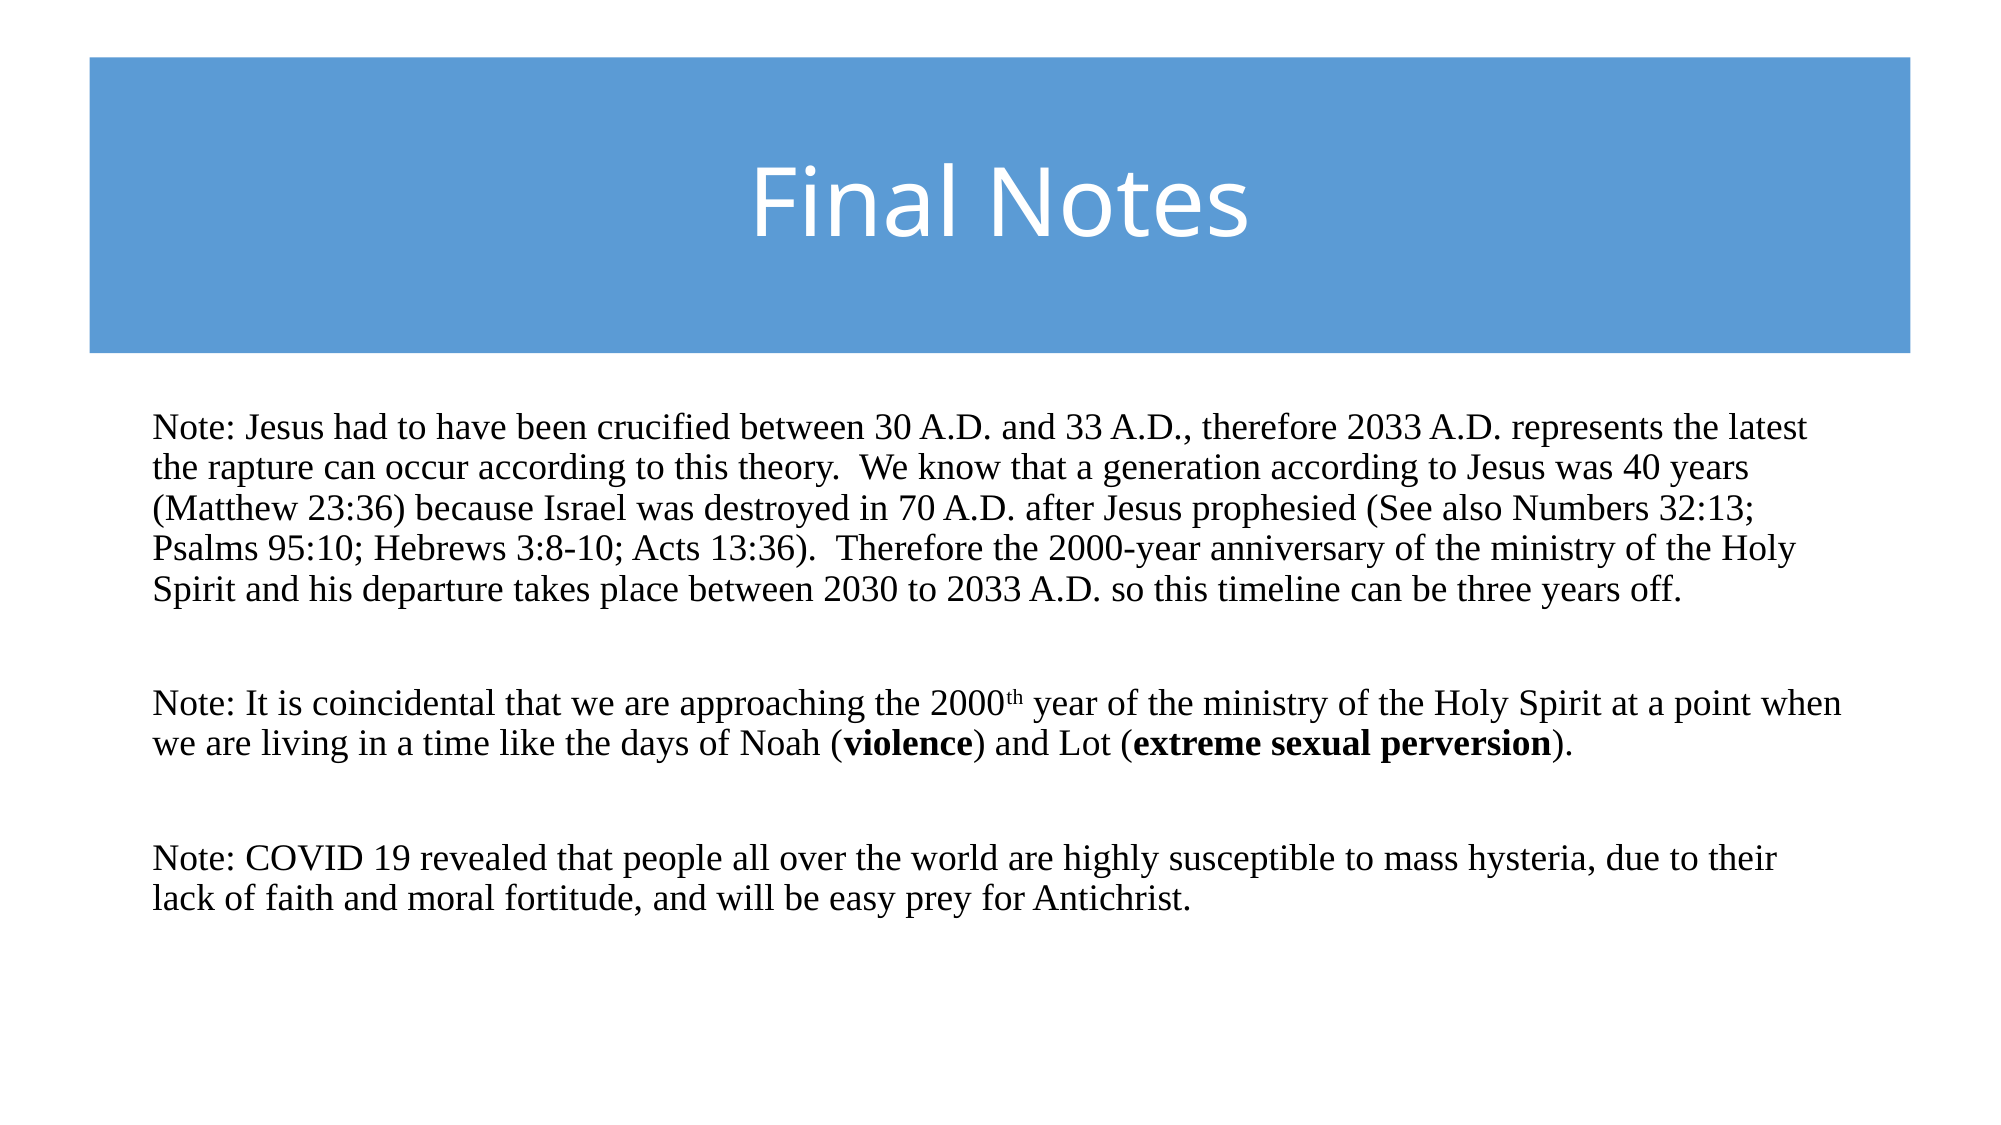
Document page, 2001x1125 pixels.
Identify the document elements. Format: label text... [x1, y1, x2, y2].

list Note: Jesus had to have been crucified between 30 A.D. and 33 A.D., therefore 2033 A.D. represents the latest the rapture can occur according to this theory. We know that a generation according to Jesus was 40 years (Matthew 23:36) because Israel was destroyed in 70 A.D. after Jesus prophesied (See also Numbers 32:13; Psalms 95:10; Hebrews 3:8-10; Acts 13:36). Therefore the 2000-year anniversary of the ministry of the Holy Spirit and his departure takes place between 2030 to 2033 A.D. so this timeline can be three years off. Note: It is coincidental that we are approaching the 2000th year of the ministry of the Holy Spirit at a point when we are living in a time like the days of Noah (violence) and Lot (extreme sexual perversion). Note: COVID 19 revealed that people all over the world are highly susceptible to mass hysteria, due to their lack of faith and moral fortitude, and will be easy prey for Antichrist. [137, 392, 1863, 1014]
text_box [89, 56, 1911, 354]
title Final Notes [137, 96, 1863, 314]
